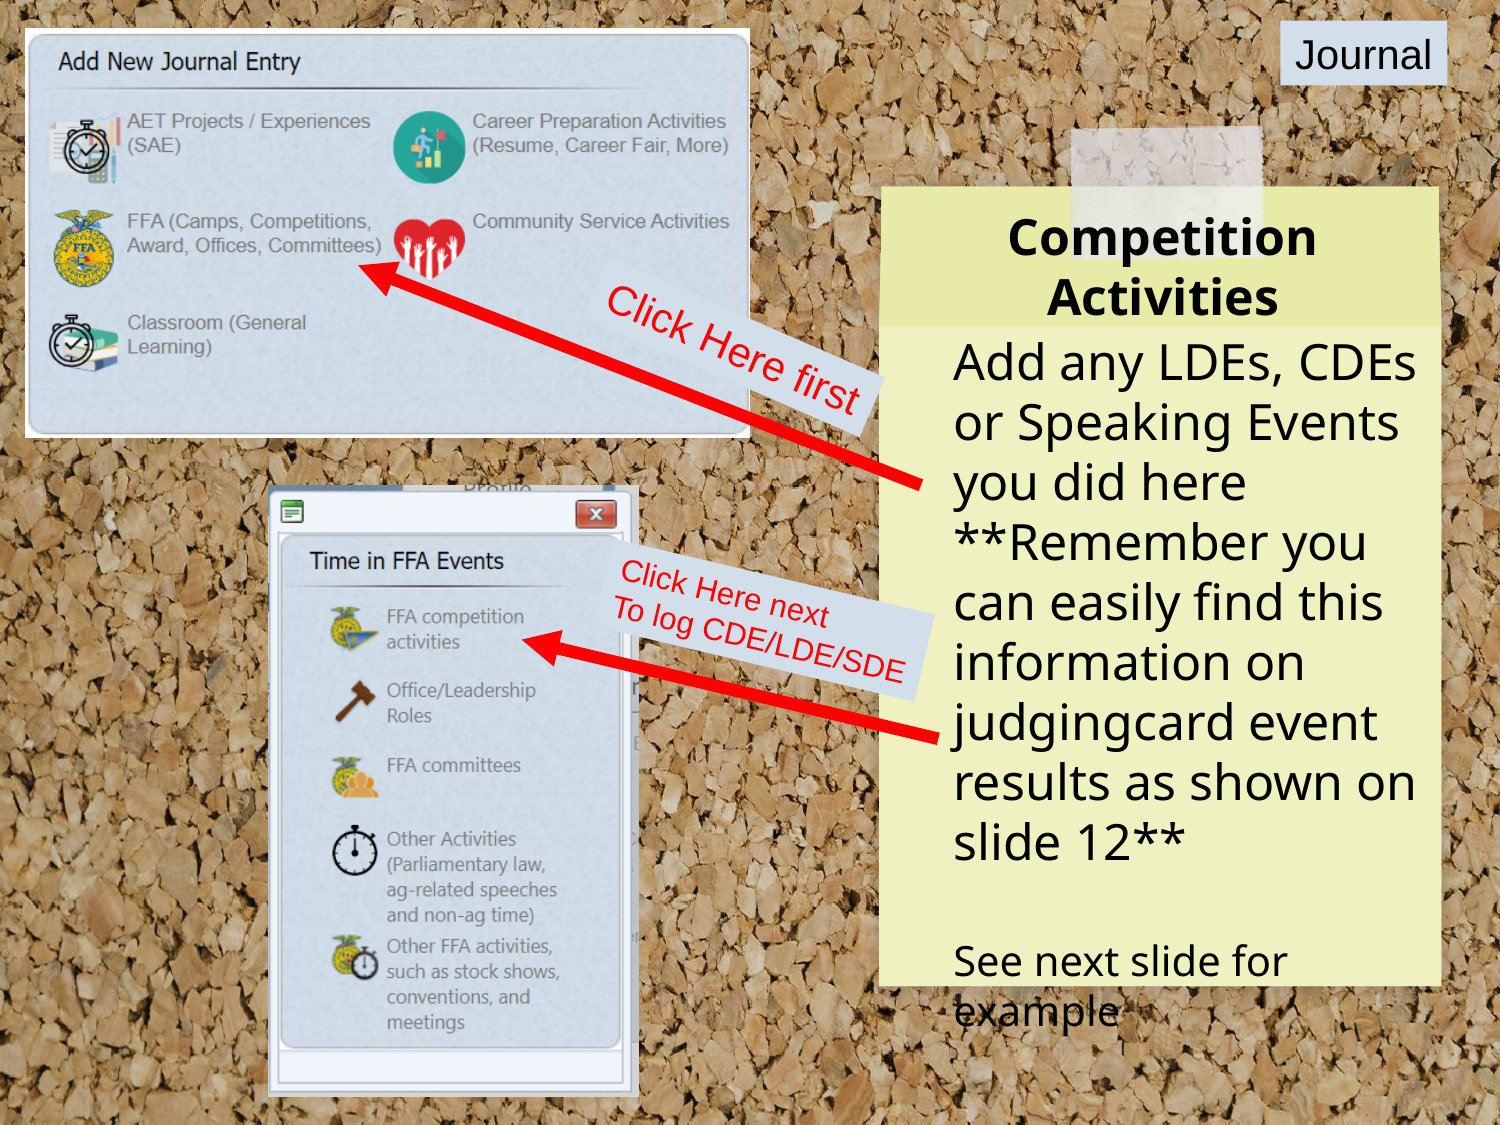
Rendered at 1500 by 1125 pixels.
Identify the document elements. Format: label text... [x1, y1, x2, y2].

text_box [357, 265, 922, 486]
title Competition Activities [878, 215, 1449, 316]
subtitle Add any LDEs, CDEs or Speaking Events you did here **Remember you can easily find this information on judgingcard event results as shown on slide 12** See next slide for example [938, 315, 1449, 885]
text_box Journal [1280, 20, 1448, 86]
picture [0, 0, 1500, 1125]
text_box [521, 639, 939, 740]
text_box Click Here next To log CDE/LDE/SDE [644, 545, 935, 638]
